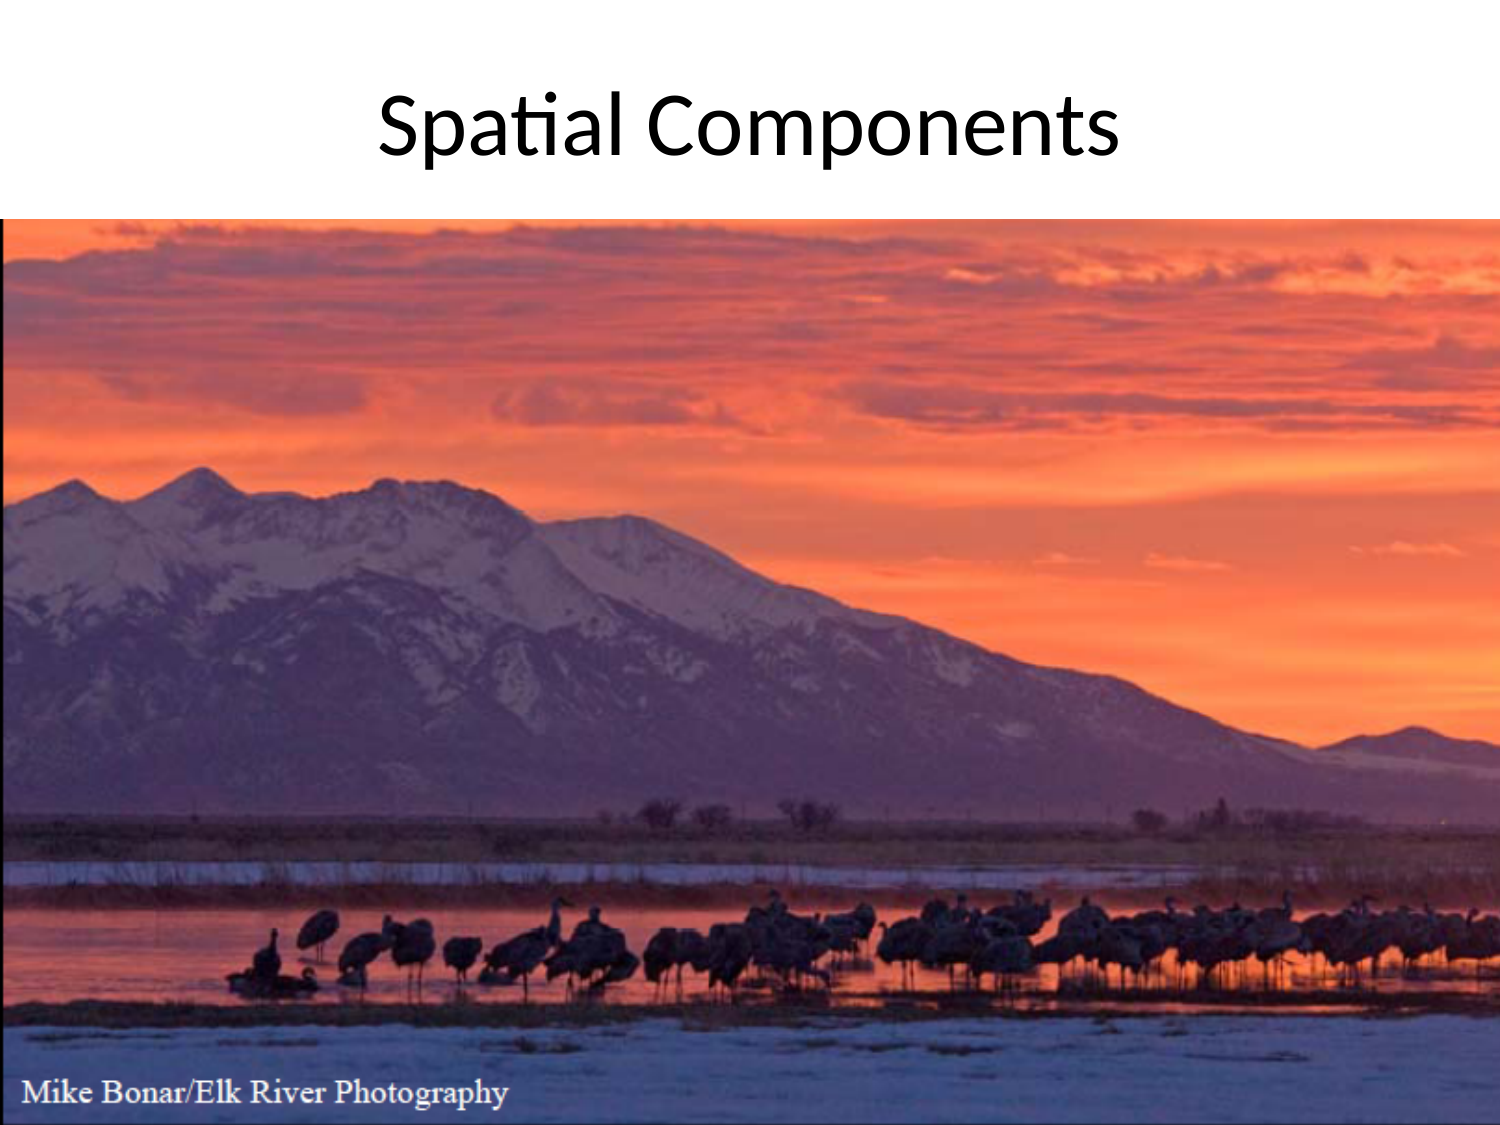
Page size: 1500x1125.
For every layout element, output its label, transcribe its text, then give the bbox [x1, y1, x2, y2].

picture [0, 218, 1500, 1125]
title Spatial Components [75, 24, 1425, 213]
